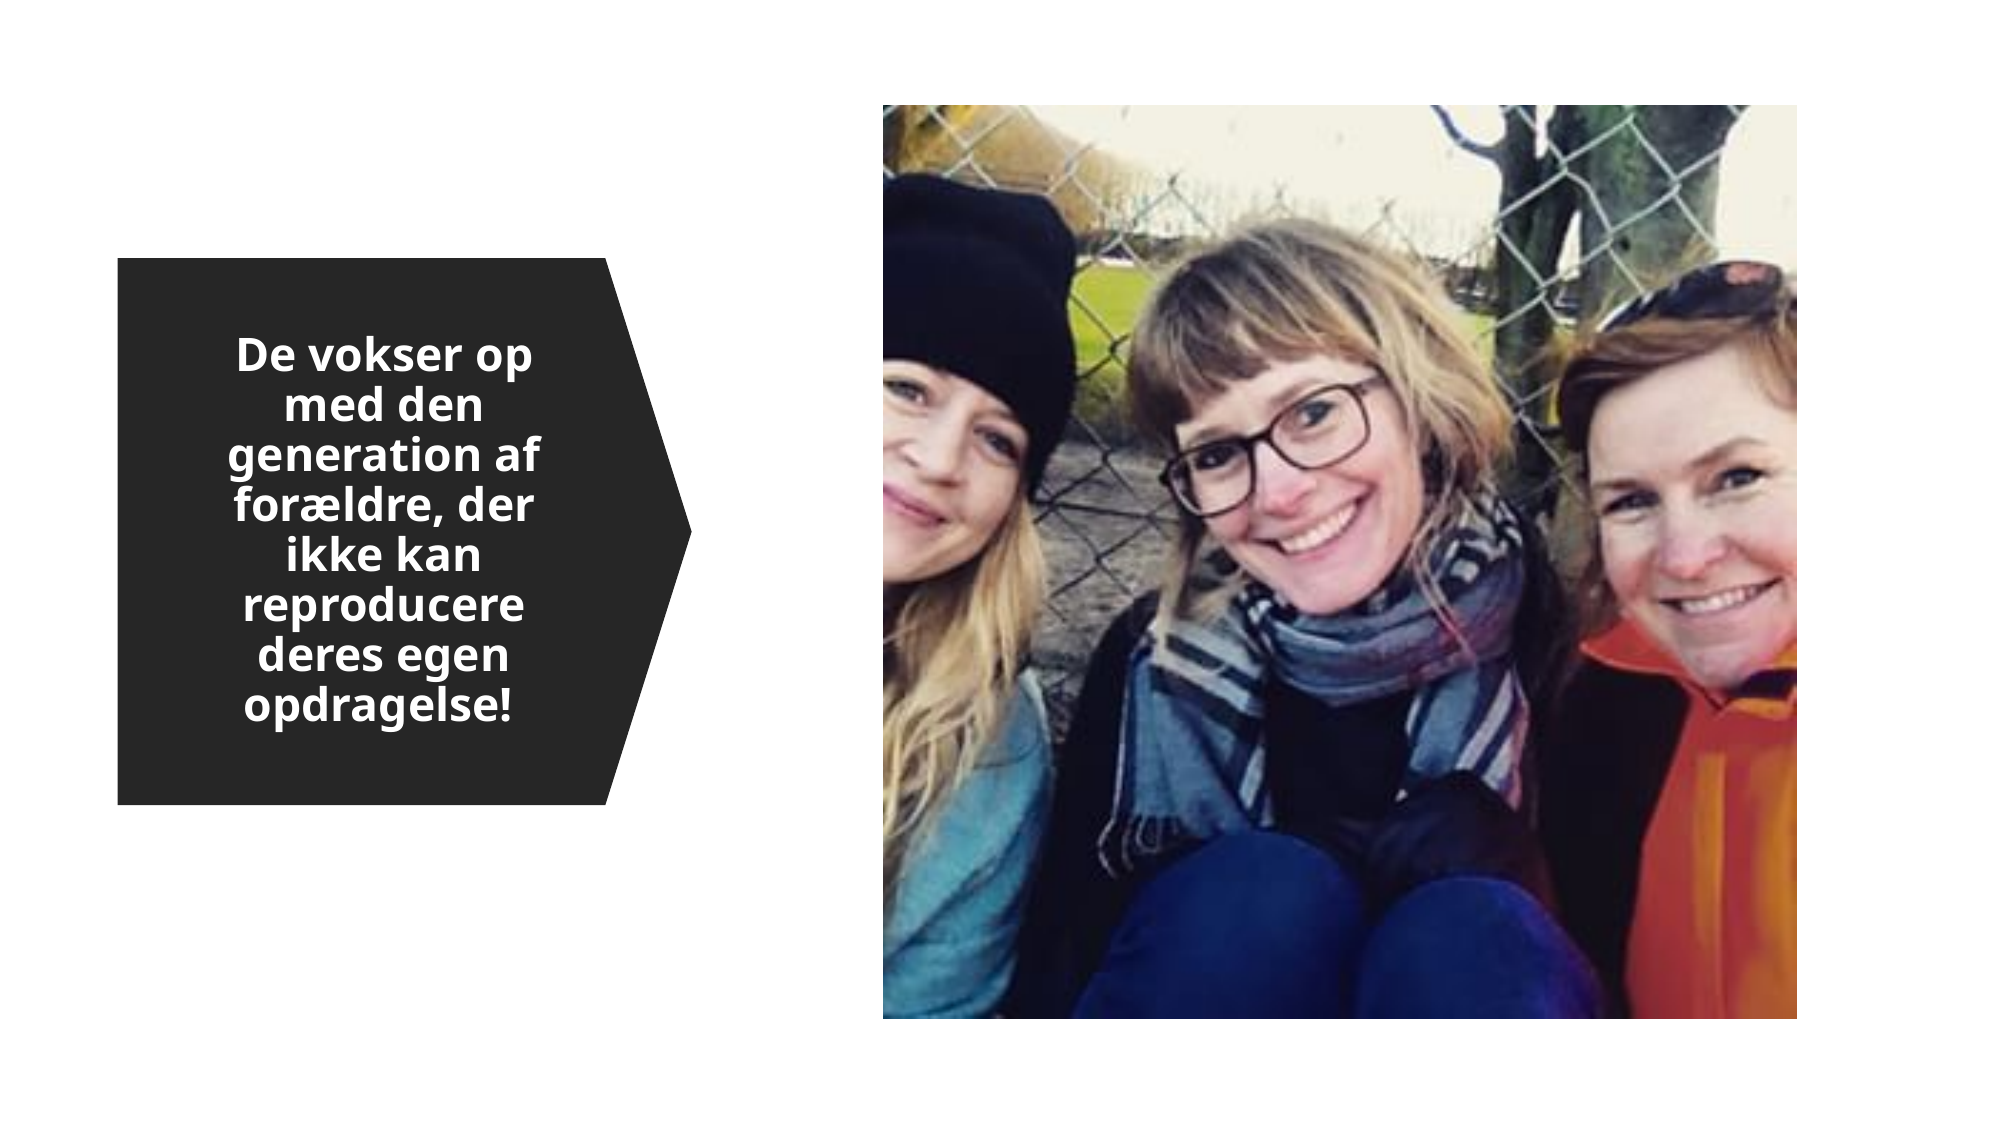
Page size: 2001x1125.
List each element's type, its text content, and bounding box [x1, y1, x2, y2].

title De vokser op med den generation af forældre, der ikke kan reproducere deres egen opdragelse! [168, 322, 601, 741]
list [883, 105, 1797, 1020]
text_box [116, 257, 693, 807]
